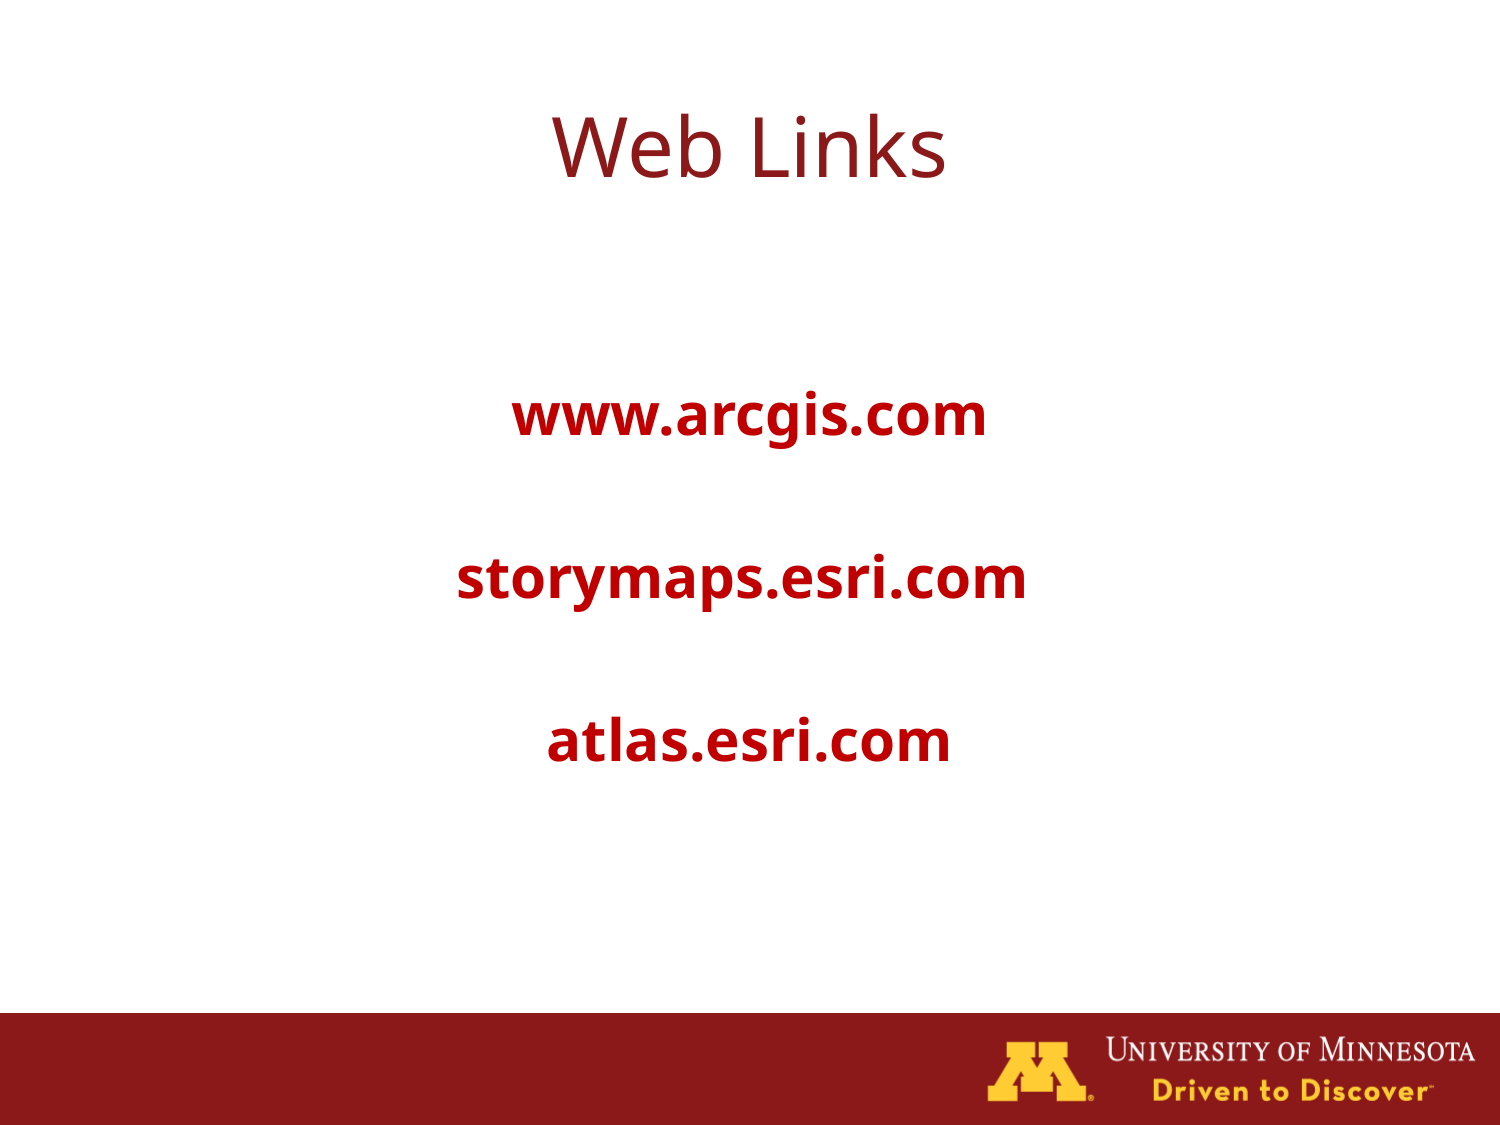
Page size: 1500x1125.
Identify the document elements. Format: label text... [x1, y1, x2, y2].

picture [0, 1013, 1500, 1125]
title Web Links [112, 50, 1388, 238]
list www.arcgis.com storymaps.esri.com atlas.esri.com [112, 287, 1388, 988]
